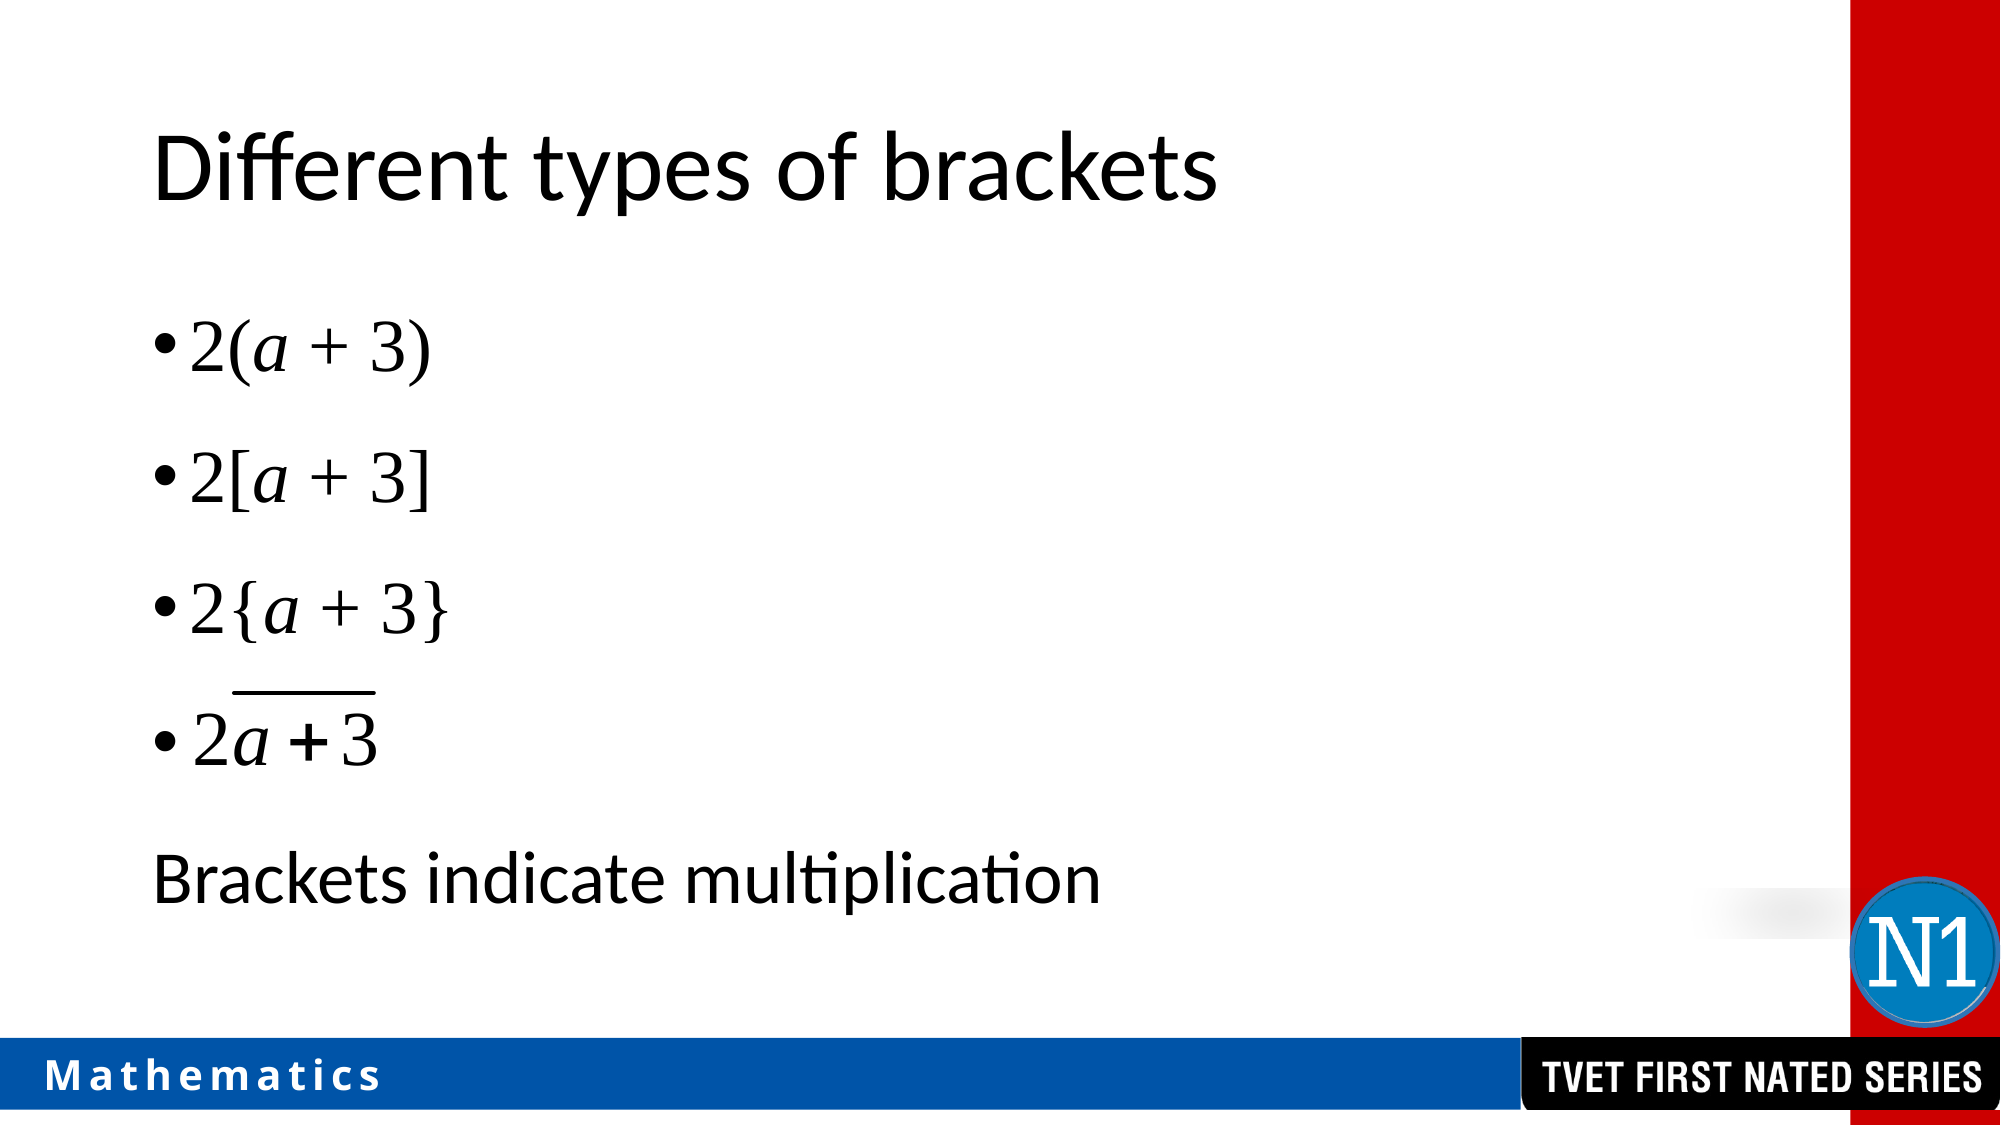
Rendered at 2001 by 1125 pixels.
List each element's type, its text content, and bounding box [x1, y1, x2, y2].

list 2(a + 3) 2[a + 3] 2{a + 3} Brackets indicate multiplication [137, 299, 1827, 1014]
picture [1942, 918, 1975, 986]
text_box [180, 674, 389, 785]
title Different types of brackets [137, 59, 1827, 278]
picture [1520, 1037, 2000, 1110]
picture [1870, 918, 1938, 986]
